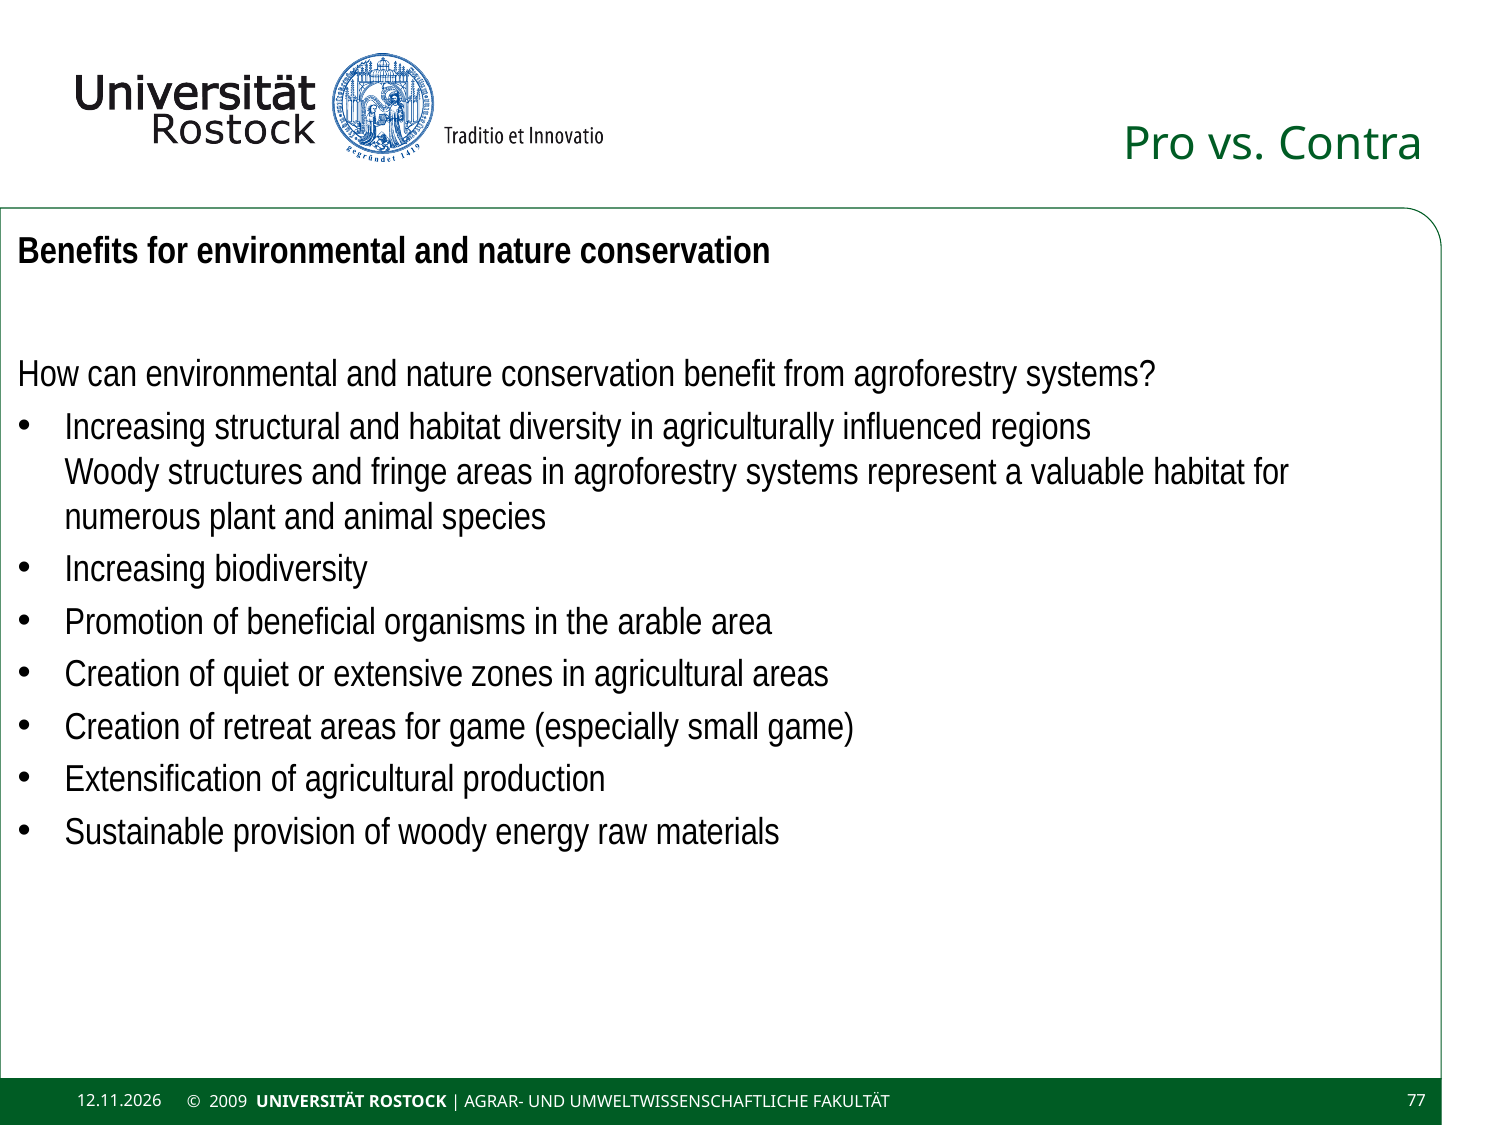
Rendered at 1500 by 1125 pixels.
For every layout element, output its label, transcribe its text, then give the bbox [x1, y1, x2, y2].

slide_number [76, 1077, 186, 1125]
list How can environmental and nature conservation benefit from agroforestry systems? Increasing structural and habitat diversity in agriculturally influenced regions Woody structures and fringe areas in agroforestry systems represent a valuable habitat for numerous plant and animal species Increasing biodiversity Promotion of beneficial organisms in the arable area Creation of quiet or extensive zones in agricultural areas Creation of retreat areas for game (especially small game) Extensification of agricultural production Sustainable provision of woody energy raw materials [17, 296, 1424, 1065]
slide_number 77 [1367, 1077, 1442, 1125]
title Pro vs. Contra [672, 113, 1424, 178]
footer © 2009 UNIVERSITÄT ROSTOCK | Agrar- und Umweltwissenschaftliche Fakultät [186, 1077, 1367, 1125]
list Benefits for environmental and nature conservation [17, 225, 1424, 286]
picture [76, 53, 603, 162]
